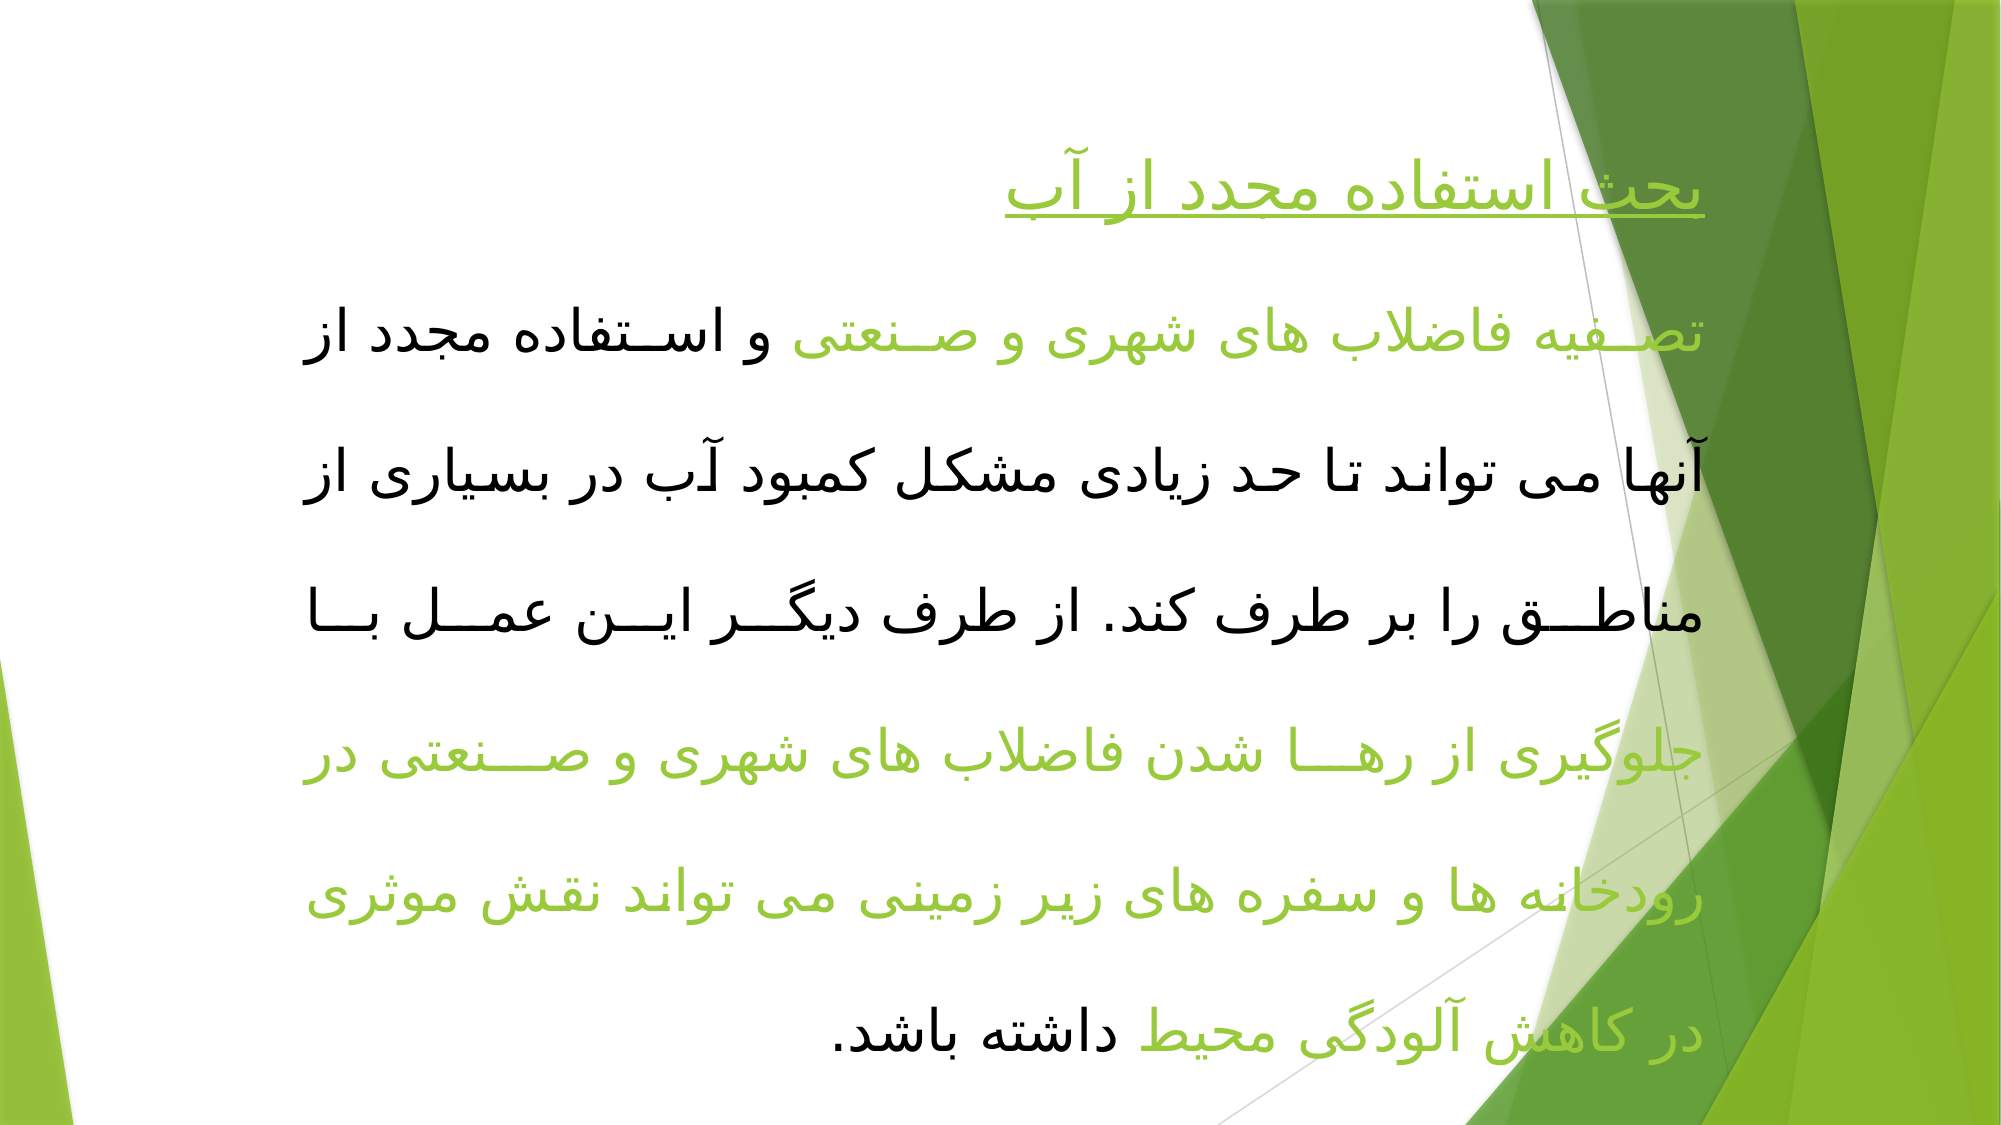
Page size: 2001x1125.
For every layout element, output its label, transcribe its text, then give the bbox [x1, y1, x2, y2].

text_box بحث استفاده مجدد از آب تصفیه فاضلاب های شهری و صنعتی و استفاده مجدد از آنها می تواند تا حد زیادی مشکل کمبود آب در بسیاری از مناطق را بر طرف کند. از طرف دیگر این عمل با جلوگیری از رها شدن فاضلاب های شهری و صنعتی در رودخانه ها و سفره های زیر زمینی می تواند نقش موثری در کاهش آلودگی محیط داشته باشد. [291, 55, 1721, 1070]
